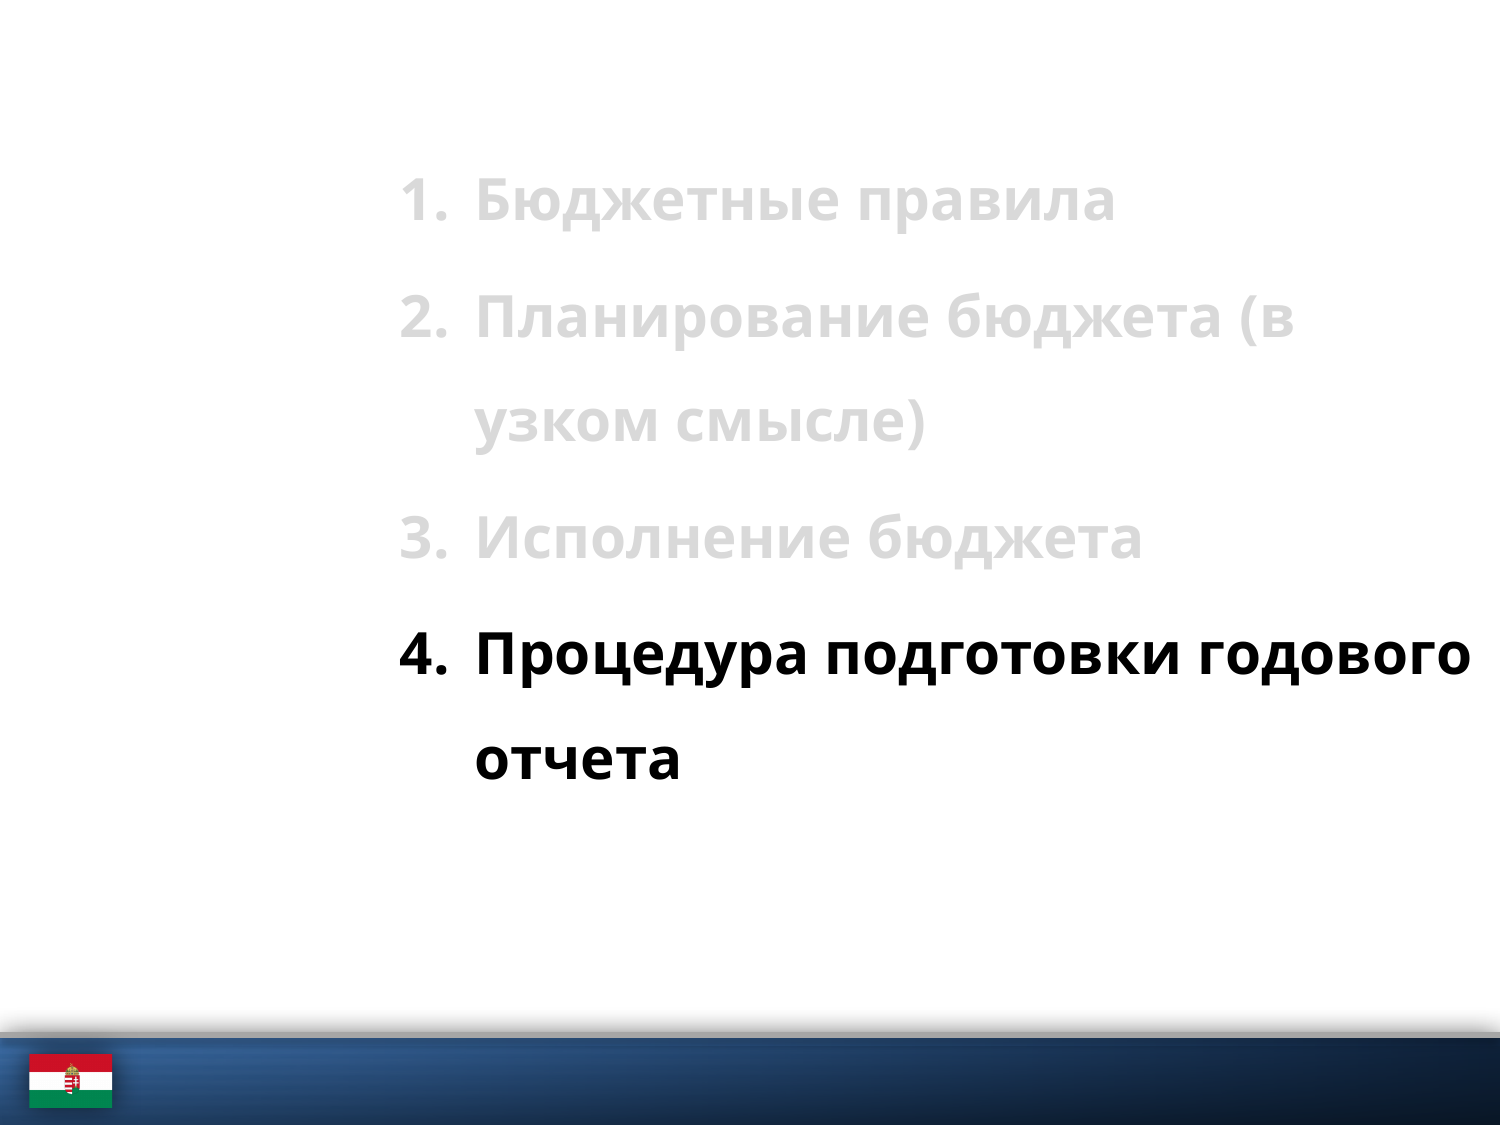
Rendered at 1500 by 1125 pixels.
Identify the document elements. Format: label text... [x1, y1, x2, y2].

list Бюджетные правила Планирование бюджета (в узком смысле) Исполнение бюджета Процедура подготовки годового отчета [17, 0, 1500, 1035]
picture [29, 1054, 113, 1108]
